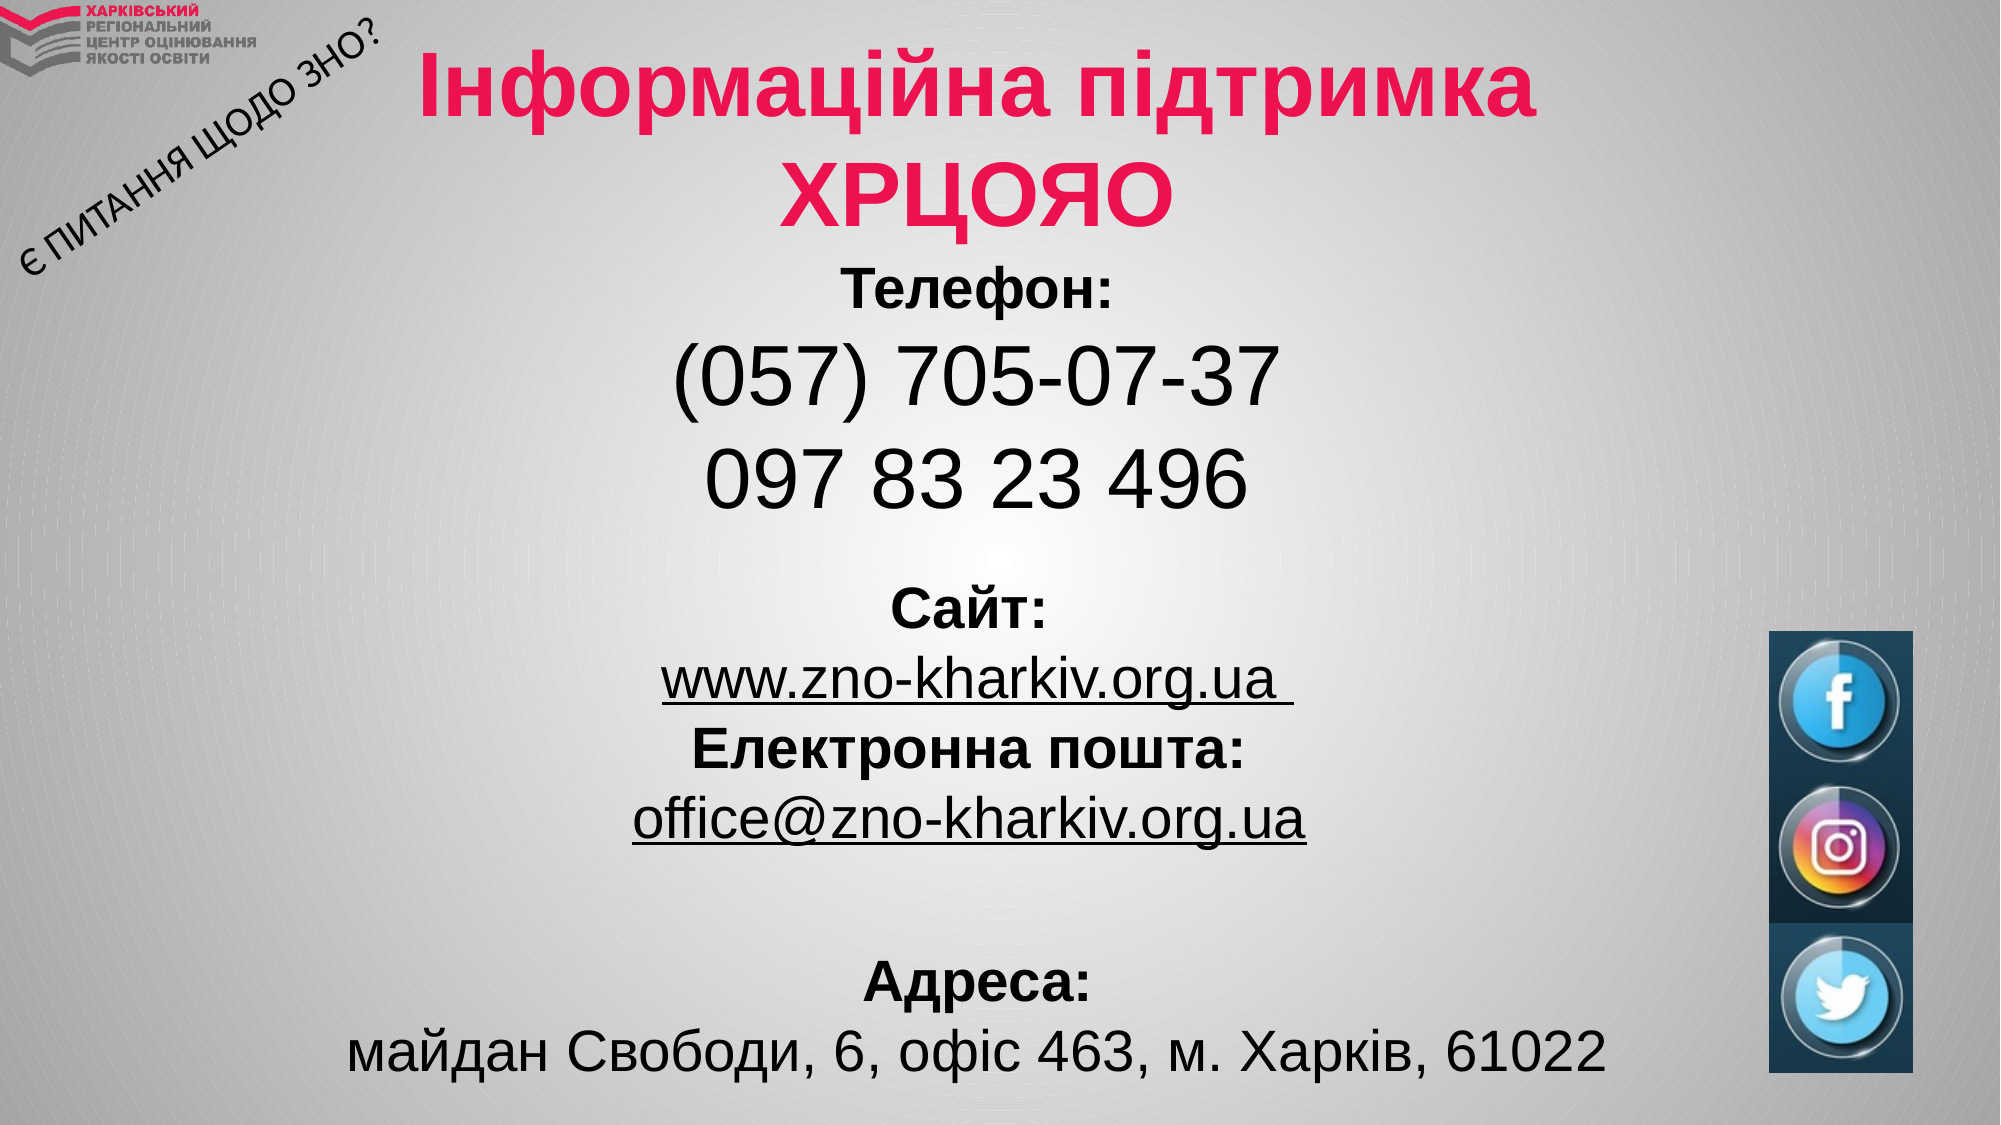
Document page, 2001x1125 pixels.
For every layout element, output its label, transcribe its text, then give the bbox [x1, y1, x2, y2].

picture [0, 3, 256, 77]
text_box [1769, 631, 1913, 1073]
text_box Телефон: (057) 705-07-37 097 83 23 496 Сайт: www.zno-kharkiv.org.ua Електронна пошта: office@zno-kharkiv.org.ua Адреса: майдан Свободи, 6, офіс 463, м. Харків, 61022 [324, 220, 1632, 1090]
text_box Є питання щодо ЗНО? [0, 0, 416, 308]
text_box Інформаційна підтримка ХРЦОЯО [222, 17, 1733, 253]
